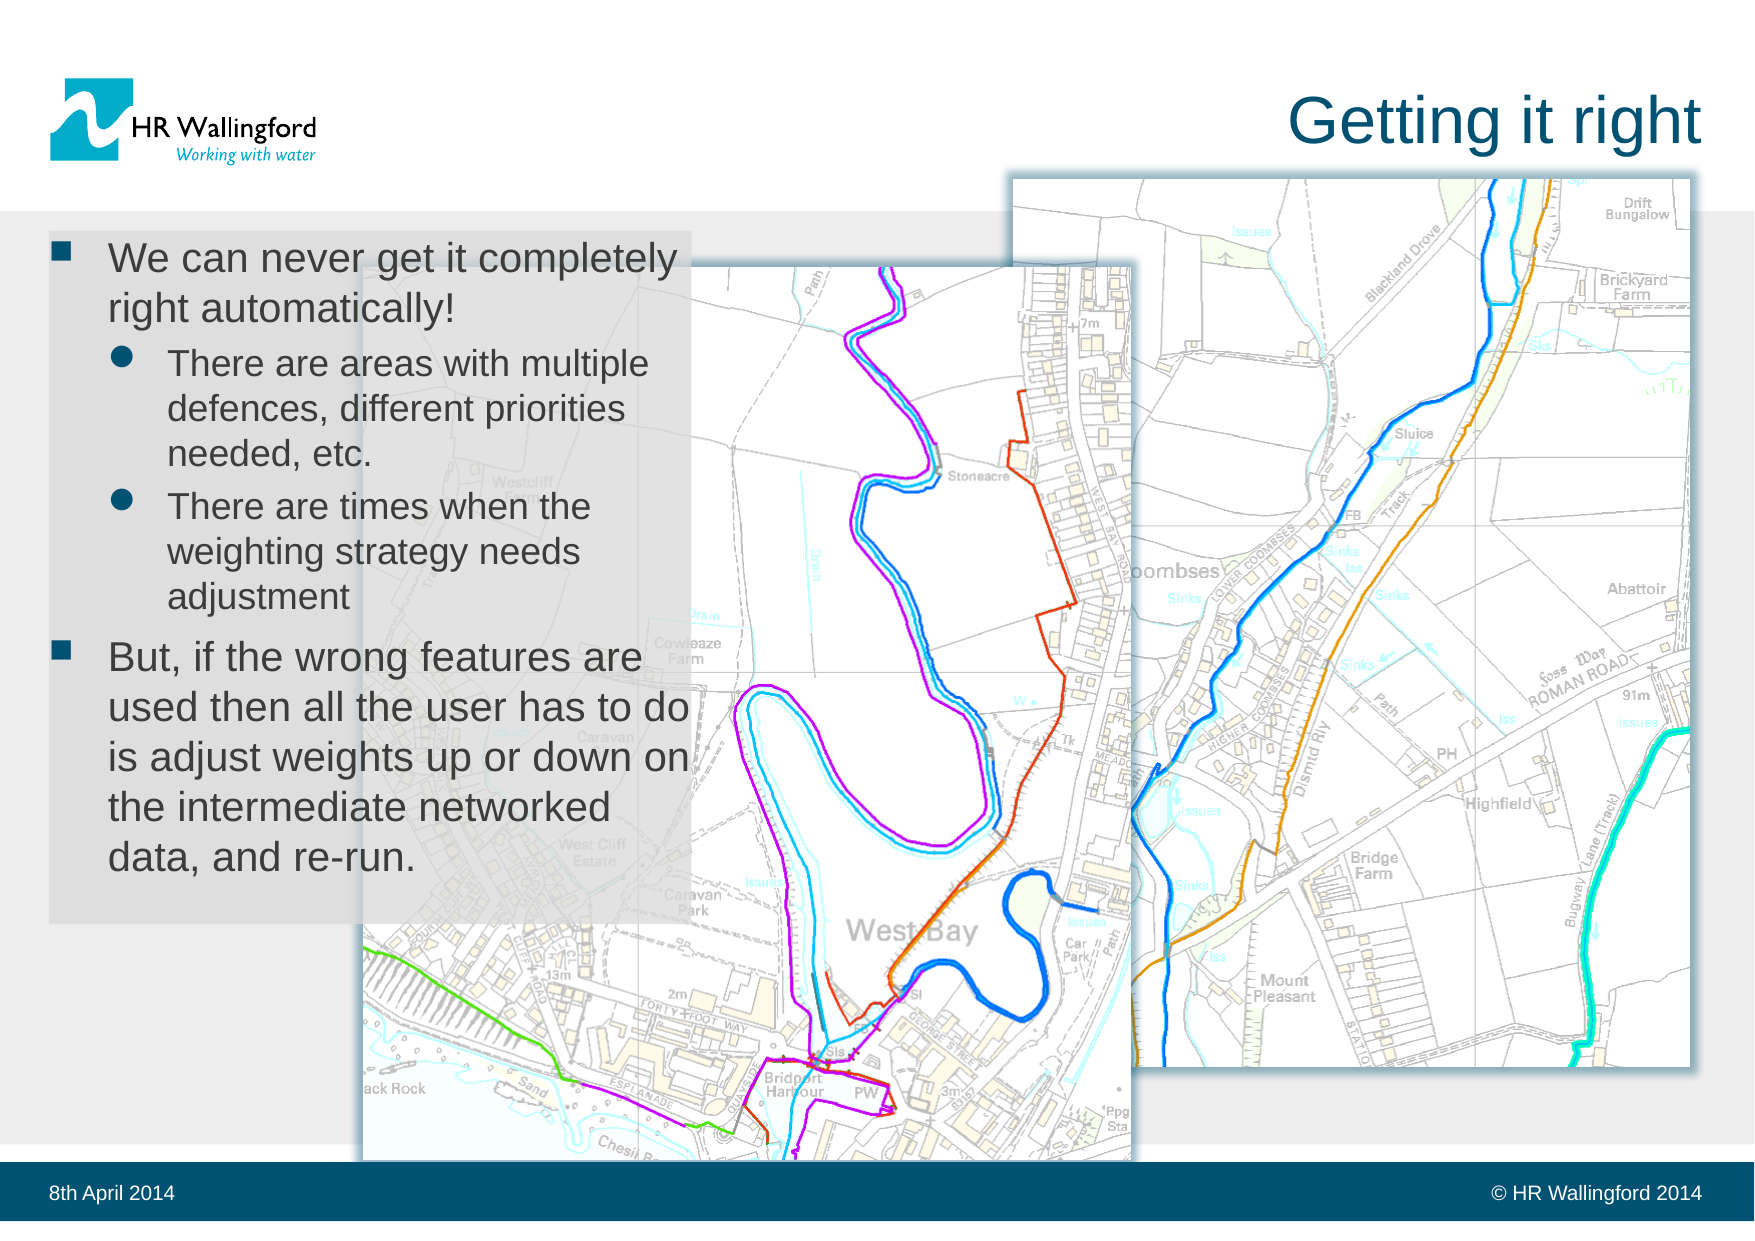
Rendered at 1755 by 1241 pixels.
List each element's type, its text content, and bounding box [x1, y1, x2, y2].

picture [362, 179, 1690, 1160]
title Getting it right [332, 51, 1703, 193]
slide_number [48, 1162, 286, 1222]
list We can never get it completely right automatically! There are areas with multiple defences, different priorities needed, etc. There are times when the weighting strategy needs adjustment But, if the wrong features are used then all the user has to do is adjust weights up or down on the intermediate networked data, and re-run. [48, 230, 692, 925]
